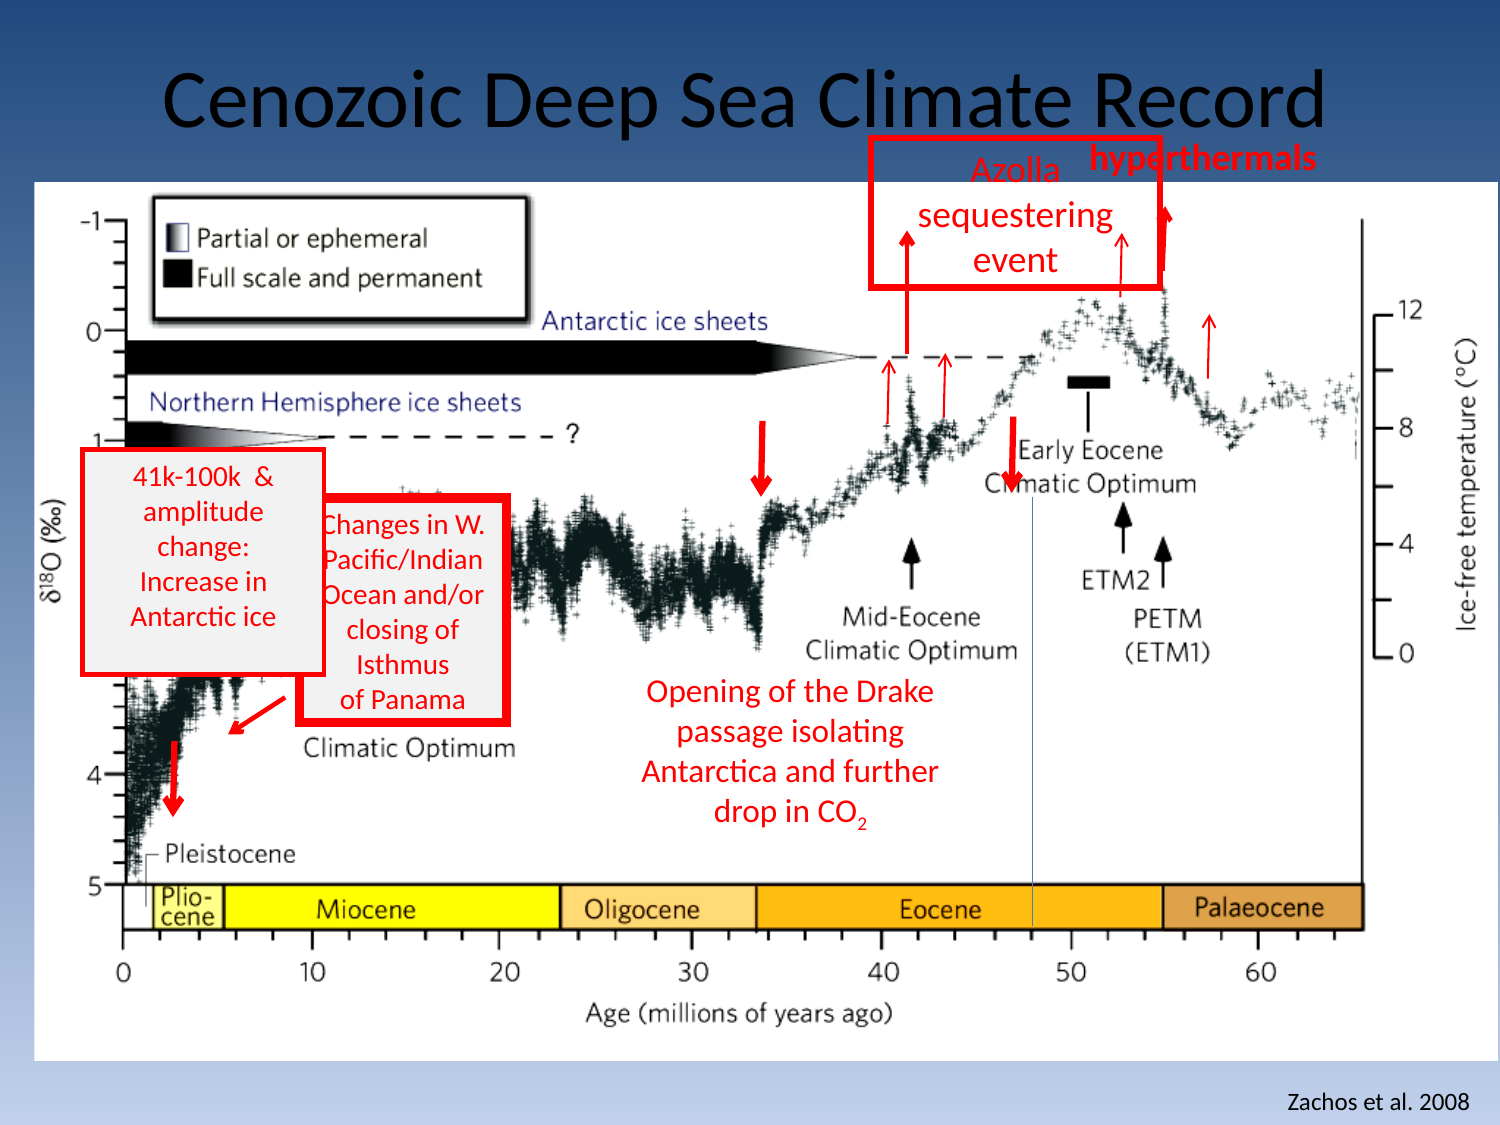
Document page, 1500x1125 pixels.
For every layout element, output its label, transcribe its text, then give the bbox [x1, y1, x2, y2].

title Cenozoic Deep Sea Climate Record [33, 0, 1459, 182]
text_box Zachos et al. 2008 [1272, 1077, 1486, 1123]
picture [34, 182, 1499, 1061]
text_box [887, 125, 1364, 425]
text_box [871, 137, 1161, 493]
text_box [329, 497, 507, 761]
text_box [82, 449, 325, 818]
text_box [616, 420, 965, 839]
